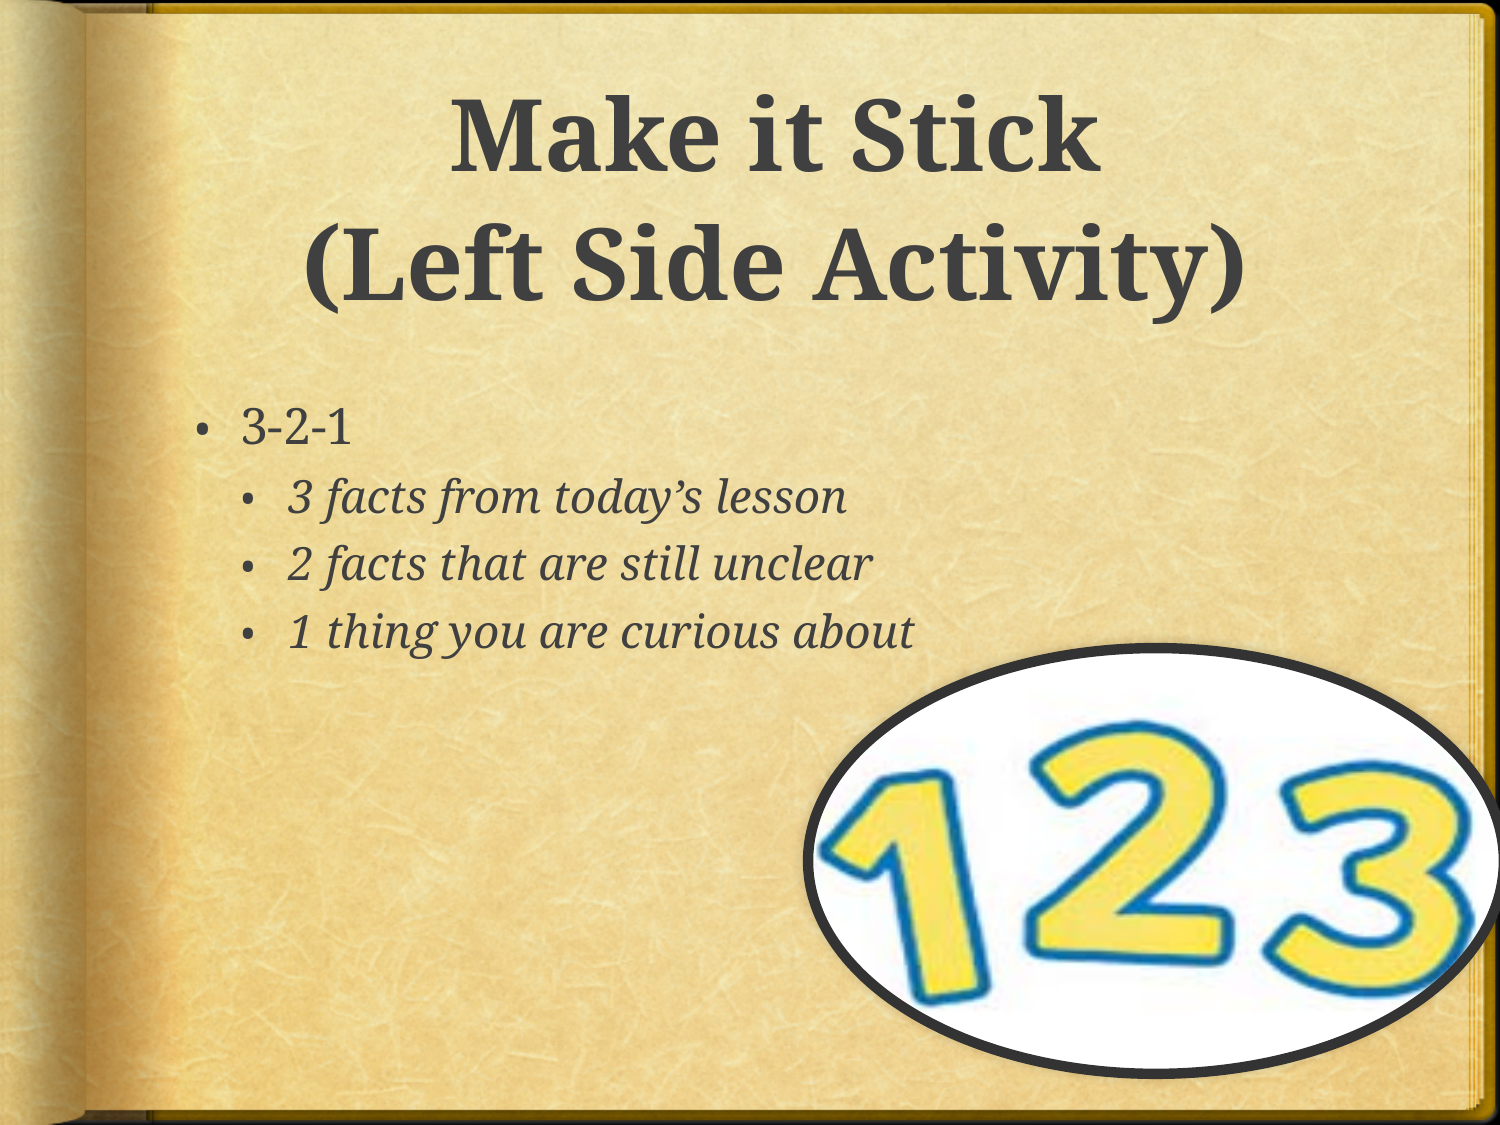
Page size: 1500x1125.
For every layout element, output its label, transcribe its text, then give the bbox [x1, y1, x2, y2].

list 3-2-1 3 facts from today’s lesson 2 facts that are still unclear 1 thing you are curious about [178, 387, 1372, 1005]
title Make it Stick (Left Side Activity) [178, 45, 1372, 338]
picture [0, 0, 1500, 1125]
